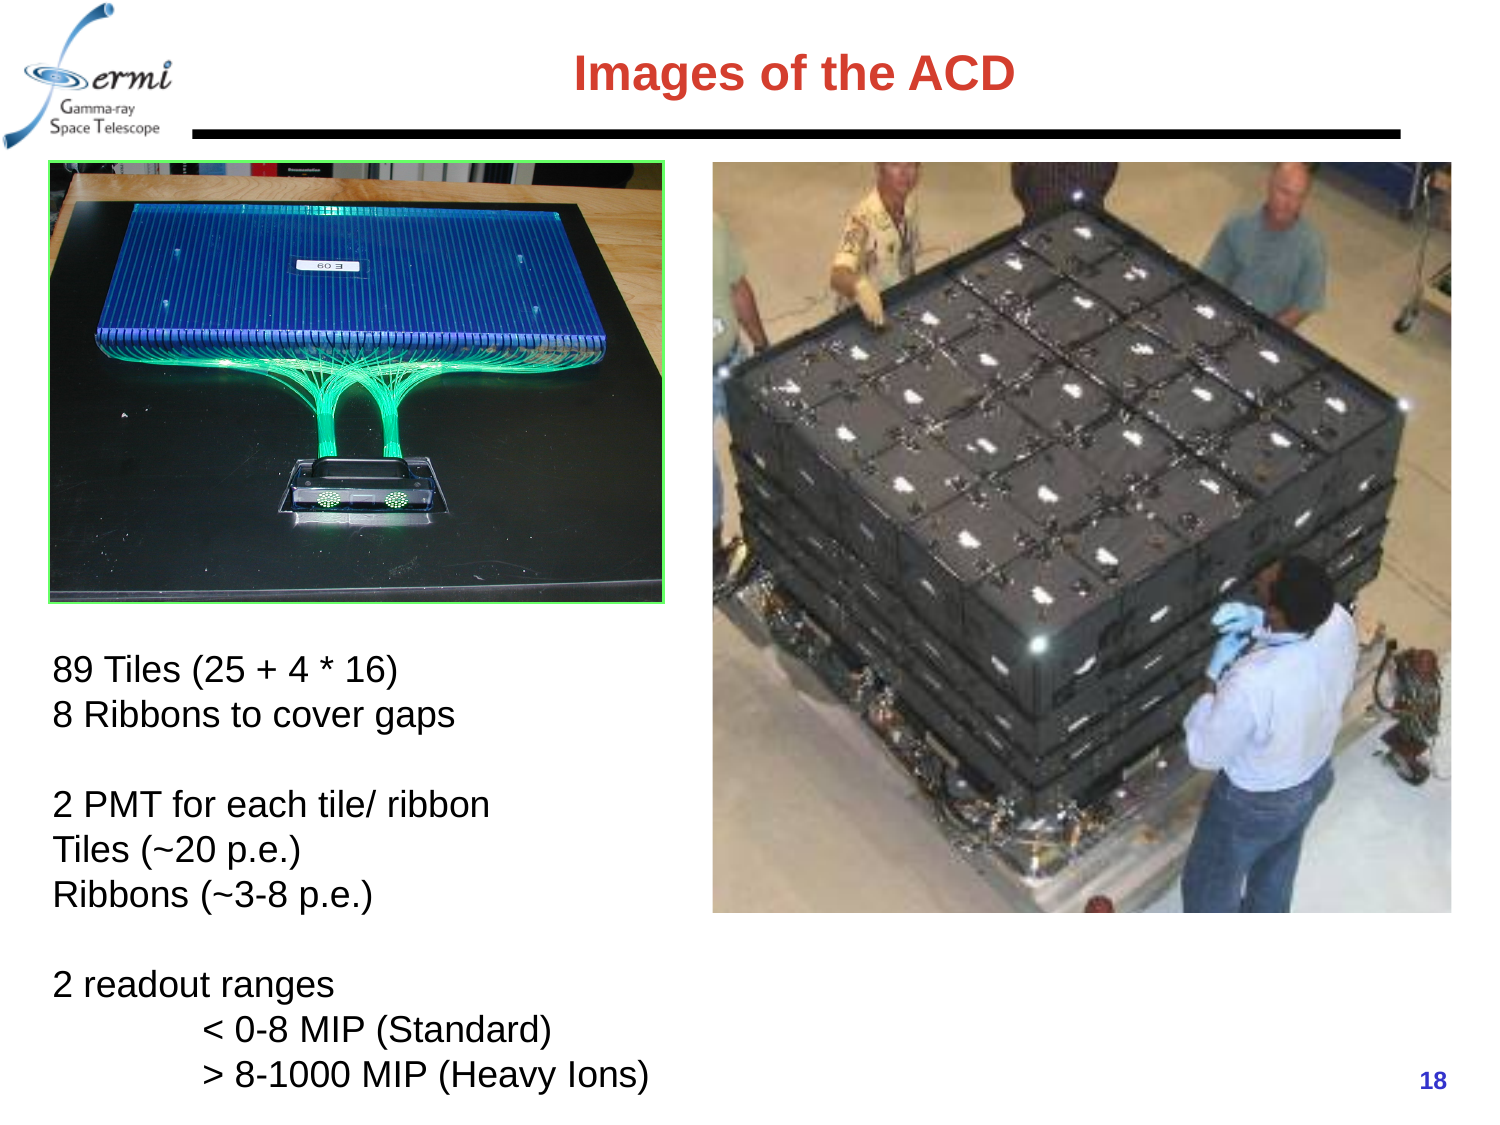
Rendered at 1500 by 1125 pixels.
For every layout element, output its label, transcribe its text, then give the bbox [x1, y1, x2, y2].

text_box 89 Tiles (25 + 4 * 16) 8 Ribbons to cover gaps 2 PMT for each tile/ ribbon Tiles (~20 p.e.) Ribbons (~3-8 p.e.) 2 readout ranges < 0-8 MIP (Standard) > 8-1000 MIP (Heavy Ions) [37, 637, 683, 1103]
picture [0, 0, 174, 153]
picture [712, 162, 1452, 913]
picture [49, 162, 663, 603]
slide_number 18 [1112, 1050, 1463, 1110]
title Images of the ACD [185, 16, 1405, 125]
